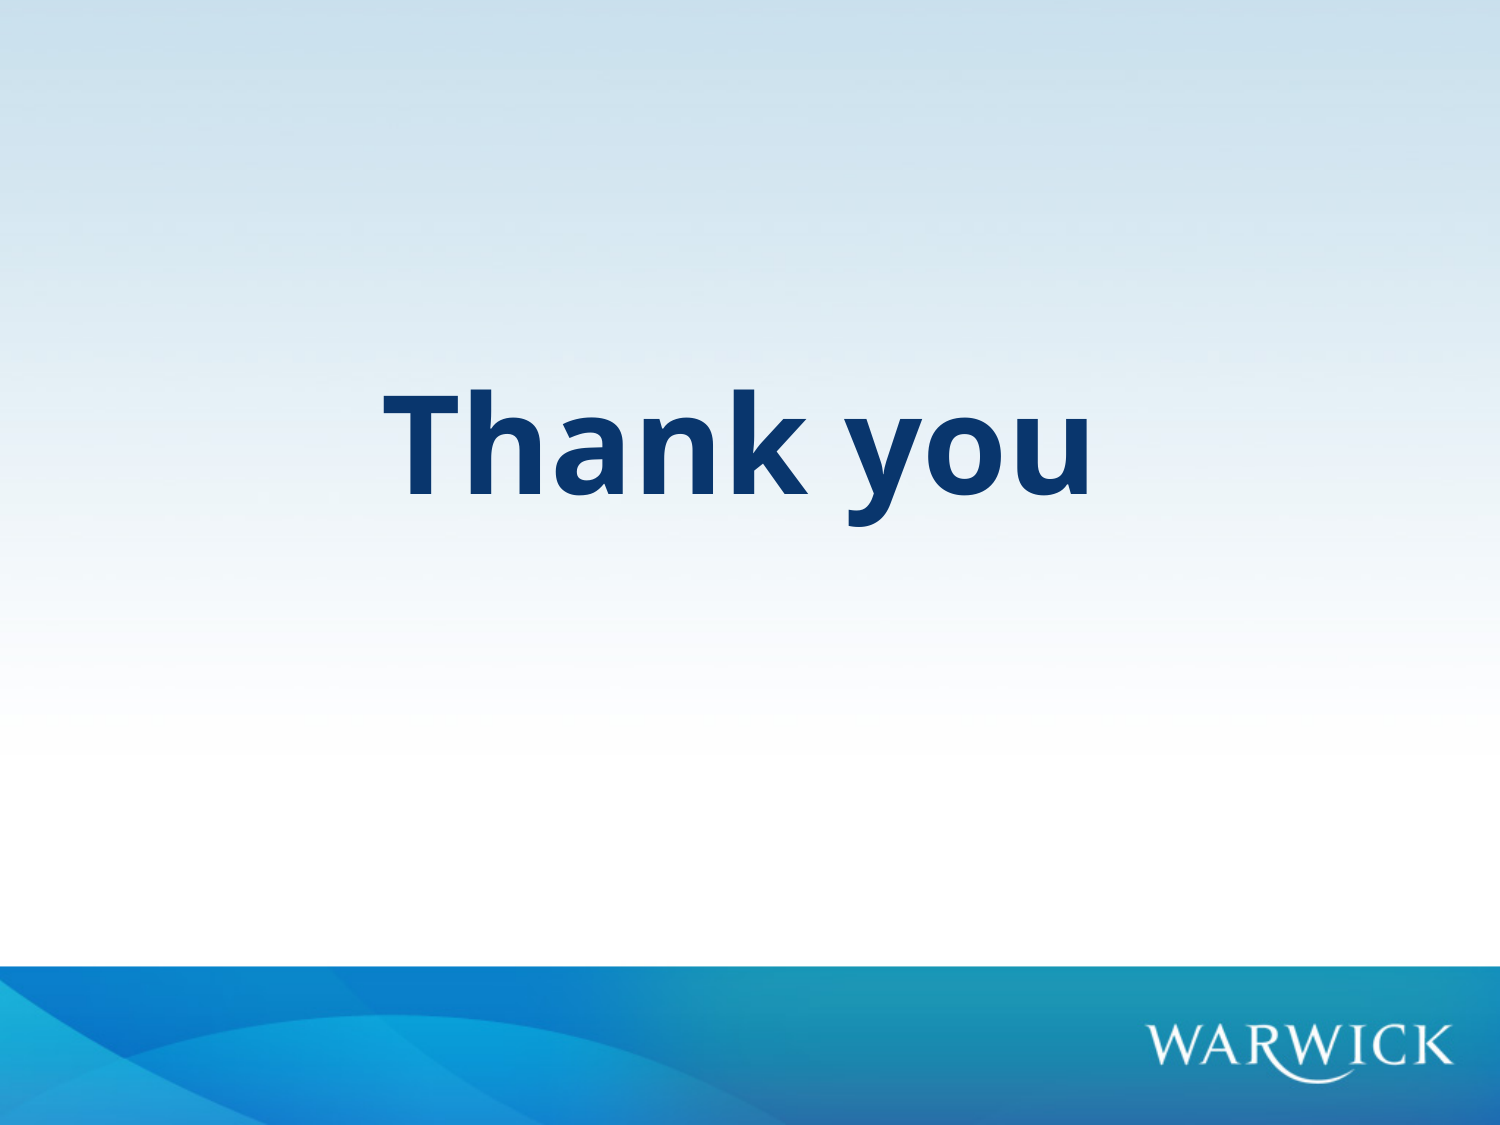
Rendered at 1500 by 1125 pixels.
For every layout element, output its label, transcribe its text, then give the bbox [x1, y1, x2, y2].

picture [0, 0, 1500, 1125]
list Thank you [64, 349, 1416, 686]
